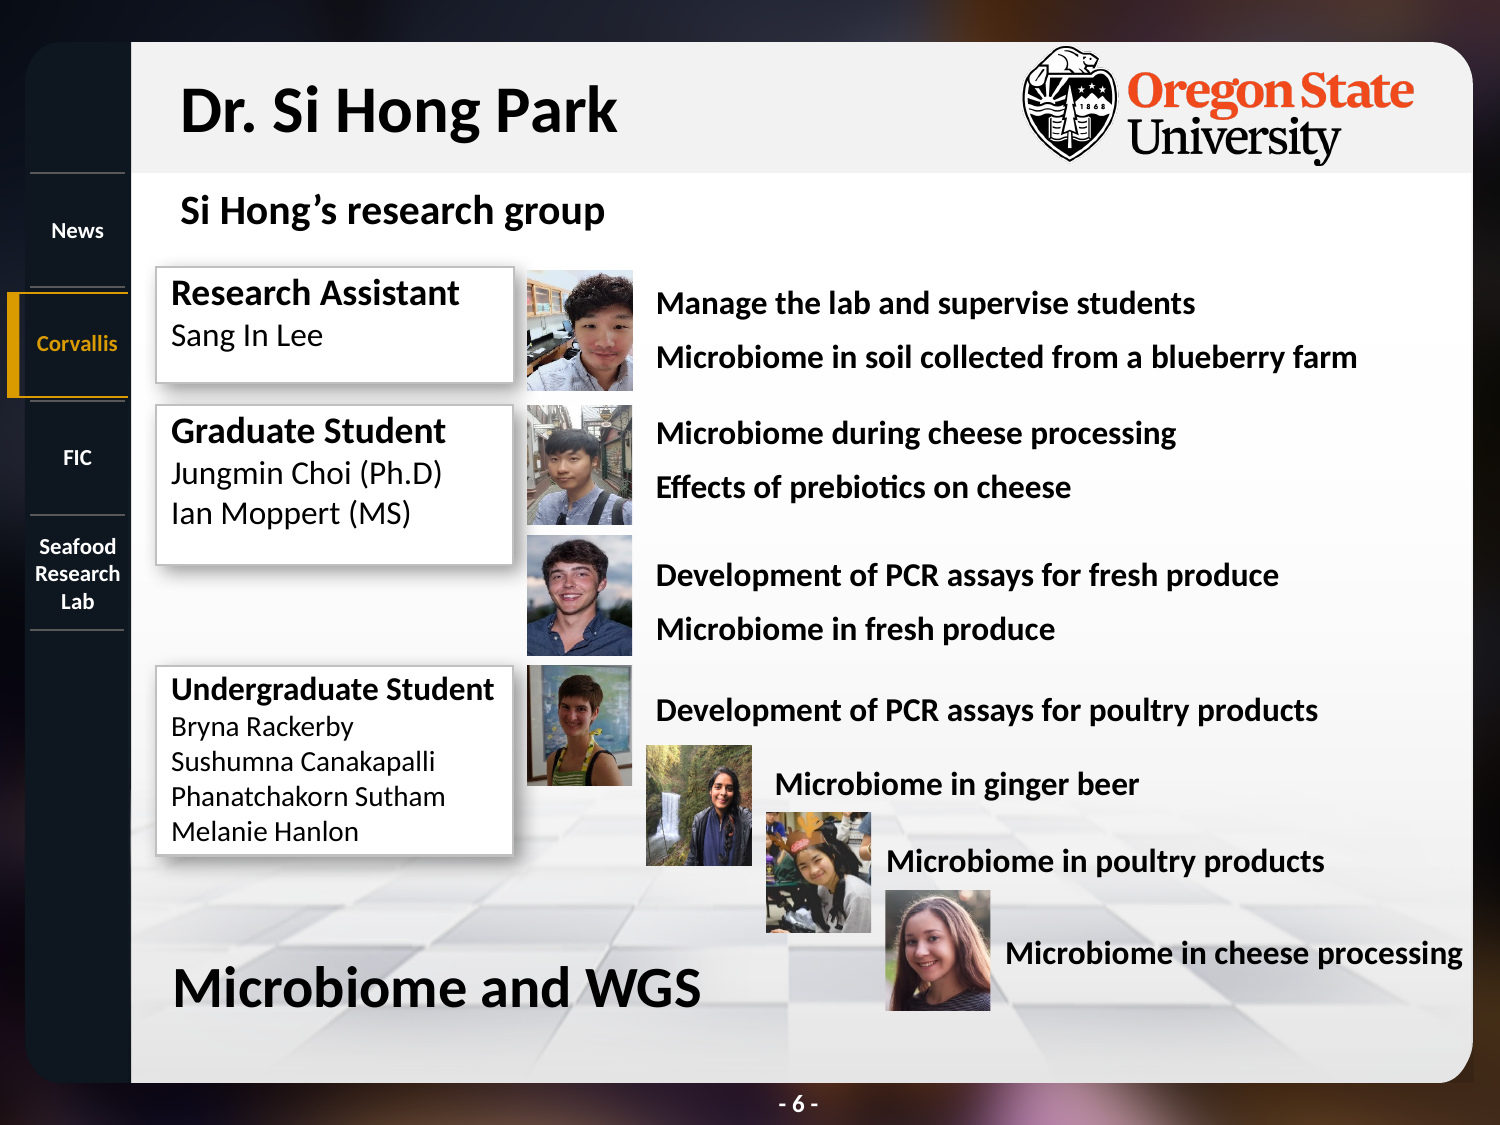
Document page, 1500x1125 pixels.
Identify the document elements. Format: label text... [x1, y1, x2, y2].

text_box Corvallis [129, 321, 134, 364]
text_box Microbiome in cheese processing [991, 909, 1485, 979]
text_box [156, 659, 514, 910]
text_box - 6 - [751, 1078, 846, 1125]
text_box FIC [48, 435, 108, 478]
text_box Development of PCR assays for poultry products [640, 666, 1366, 735]
text_box Seafood Research Lab [20, 523, 136, 622]
text_box Microbiome and WGS [158, 942, 736, 1027]
text_box Microbiome in ginger beer [759, 740, 1247, 810]
text_box Development of PCR assays for fresh produce Microbiome in fresh produce [640, 531, 1426, 655]
text_box Manage the lab and supervise students Microbiome in soil collected from a blueberry farm [640, 260, 1426, 383]
text_box Microbiome in poultry products [872, 817, 1366, 887]
picture [0, 0, 1500, 1125]
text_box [7, 292, 129, 398]
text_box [156, 260, 514, 384]
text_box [156, 398, 531, 566]
text_box News [36, 208, 119, 251]
text_box Si Hong’s research group [165, 175, 641, 241]
text_box Microbiome during cheese processing Effects of prebiotics on cheese [640, 389, 1299, 513]
text_box Dr. Si Hong Park [165, 58, 658, 153]
